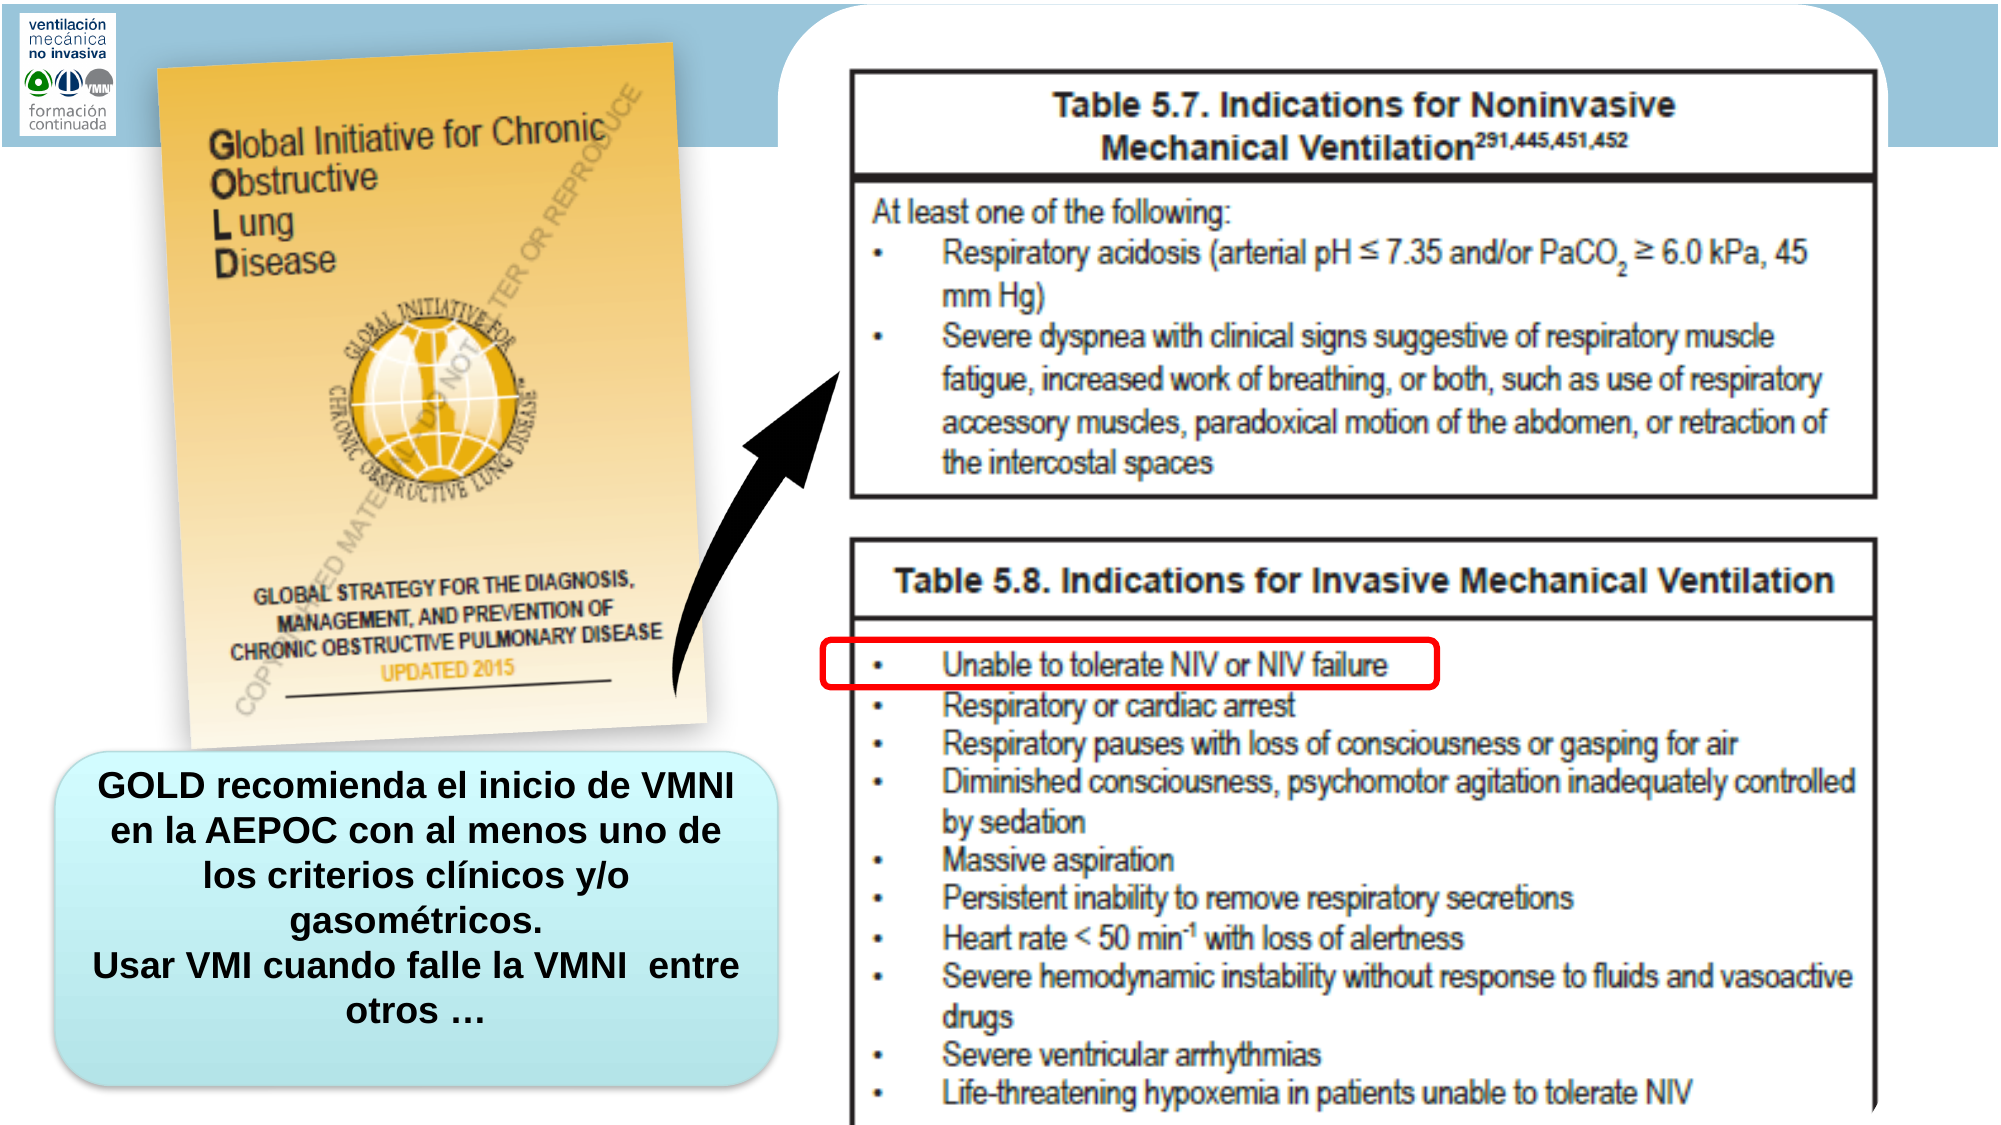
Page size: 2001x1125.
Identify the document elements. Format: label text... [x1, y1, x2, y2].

text_box GOLD recomienda el inicio de VMNI en la AEPOC con al menos uno de los criterios clínicos y/o gasométricos. Usar VMI cuando falle la VMNI entre otros … [54, 750, 772, 1087]
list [777, 4, 1889, 1125]
picture [172, 54, 810, 771]
